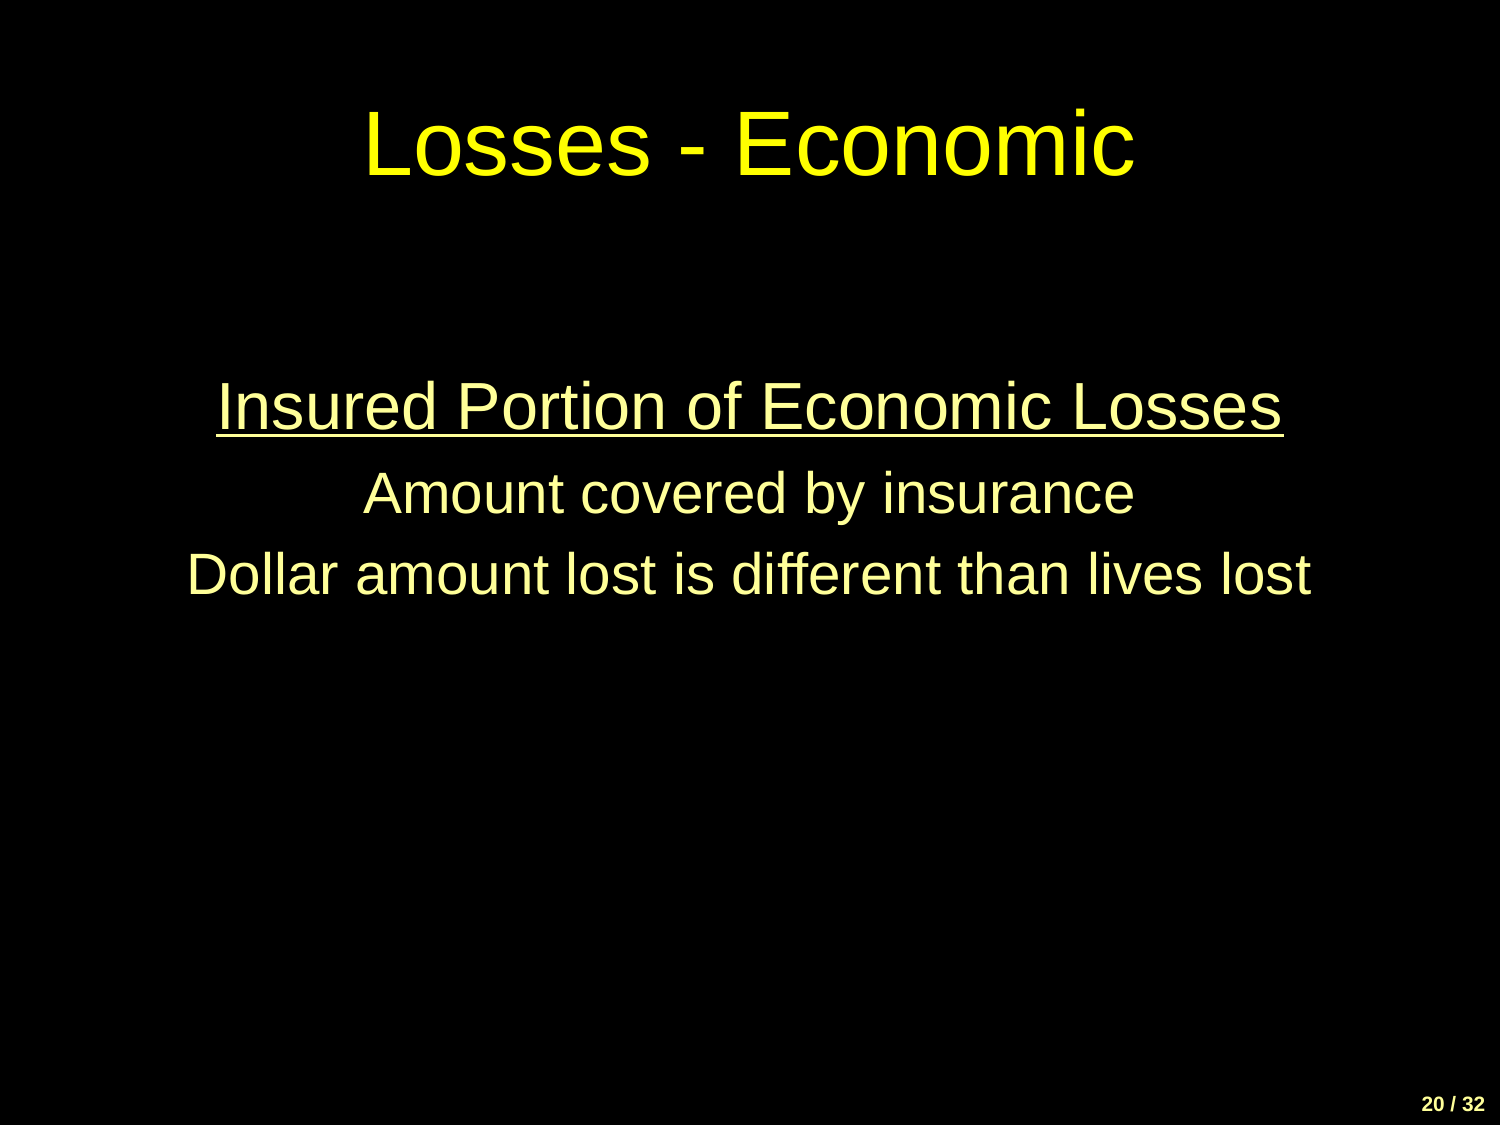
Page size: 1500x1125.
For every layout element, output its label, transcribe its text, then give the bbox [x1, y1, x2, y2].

slide_number 20 / 32 [1149, 1083, 1500, 1125]
list Insured Portion of Economic Losses Amount covered by insurance Dollar amount lost is different than lives lost [75, 262, 1425, 1080]
title Losses - Economic [75, 45, 1425, 233]
